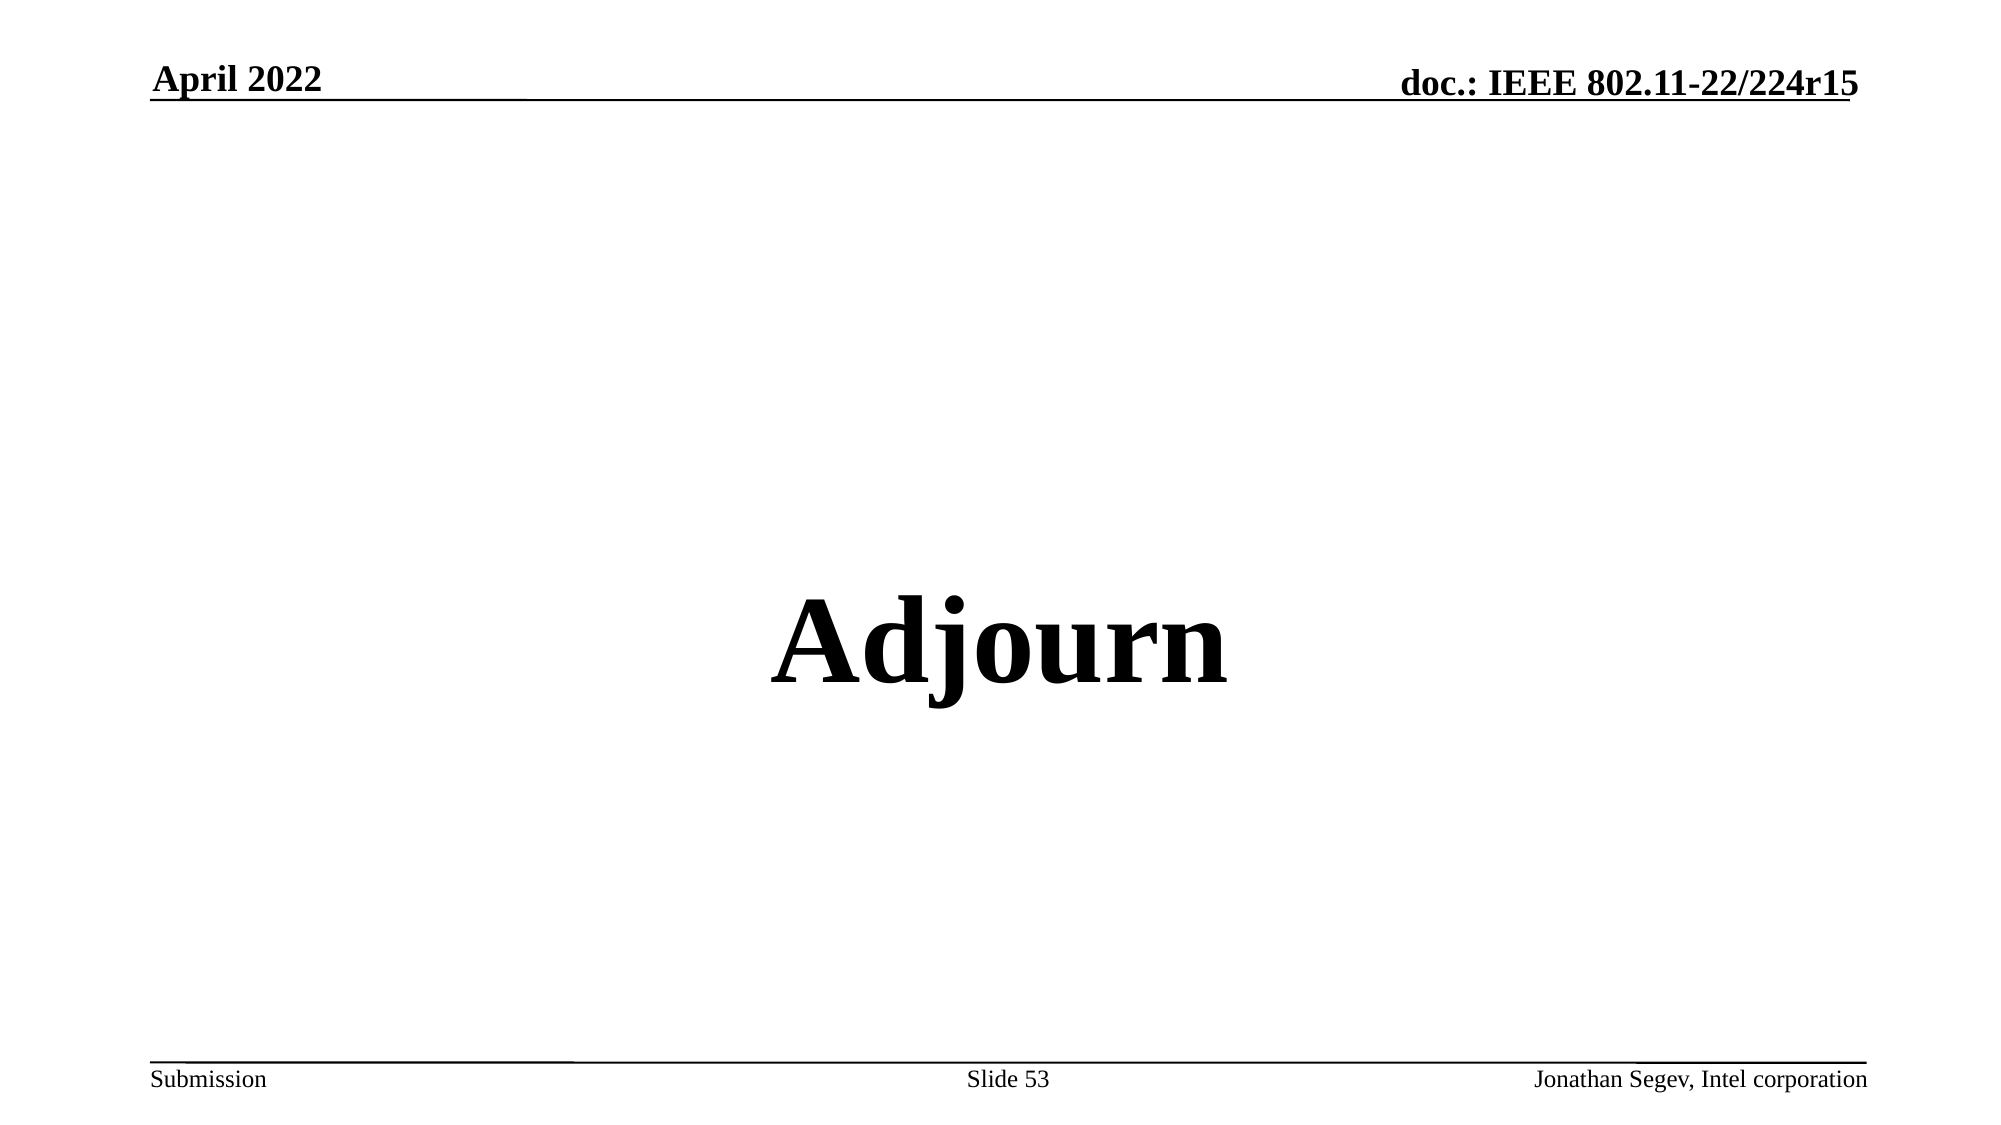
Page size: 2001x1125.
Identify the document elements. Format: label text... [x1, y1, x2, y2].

list Adjourn [149, 324, 1850, 1000]
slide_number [152, 54, 563, 100]
footer Jonathan Segev, Intel corporation [1171, 1061, 1869, 1093]
slide_number Slide 53 [950, 1061, 1067, 1123]
